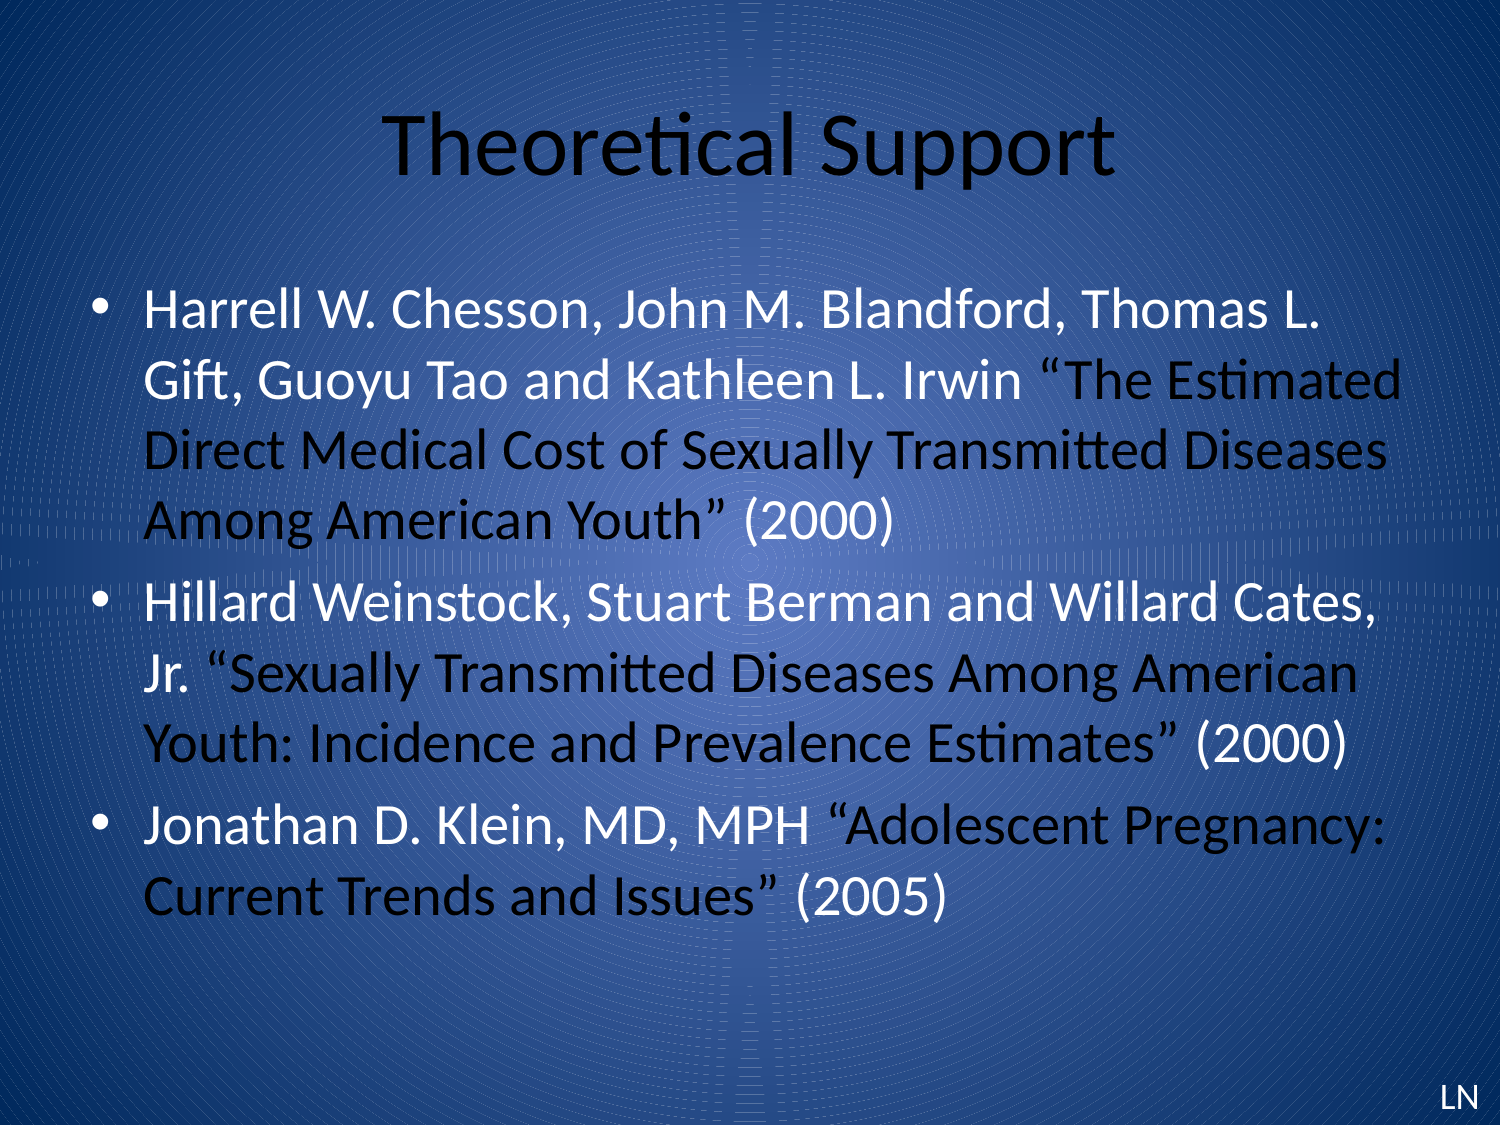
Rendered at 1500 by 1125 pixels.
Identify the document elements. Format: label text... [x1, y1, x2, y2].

list Harrell W. Chesson, John M. Blandford, Thomas L. Gift, Guoyu Tao and Kathleen L. Irwin “The Estimated Direct Medical Cost of Sexually Transmitted Diseases Among American Youth” (2000) Hillard Weinstock, Stuart Berman and Willard Cates, Jr. “Sexually Transmitted Diseases Among American Youth: Incidence and Prevalence Estimates” (2000) Jonathan D. Klein, MD, MPH “Adolescent Pregnancy: Current Trends and Issues” (2005) [75, 262, 1425, 1005]
title Theoretical Support [75, 45, 1425, 233]
text_box LN [1424, 1064, 1500, 1125]
